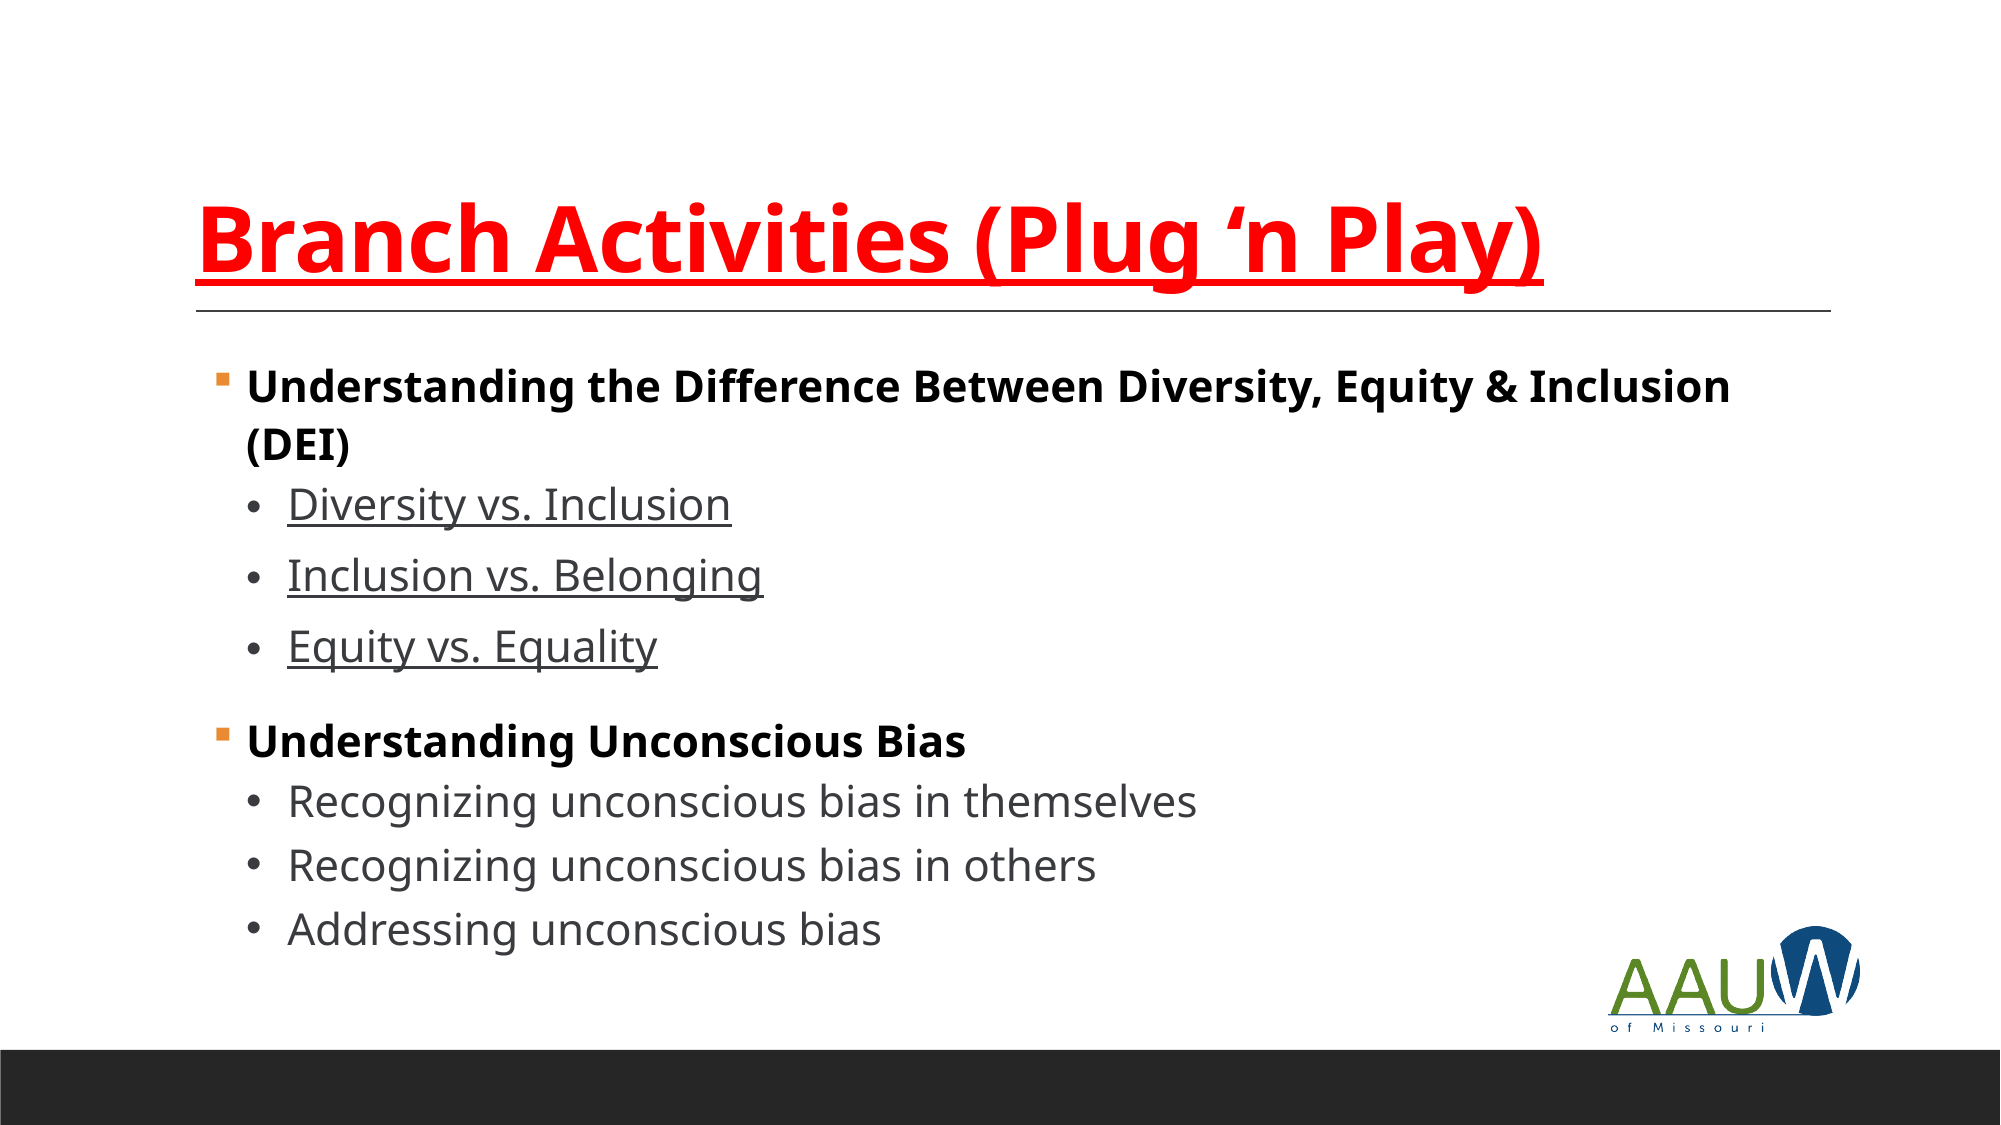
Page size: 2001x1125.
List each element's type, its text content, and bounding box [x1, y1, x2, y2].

title Branch Activities (Plug ‘n Play) [180, 64, 1830, 303]
list Understanding the Difference Between Diversity, Equity & Inclusion (DEI) Diversity vs. Inclusion Inclusion vs. Belonging Equity vs. Equality Understanding Unconscious Bias Recognizing unconscious bias in themselves Recognizing unconscious bias in others Addressing unconscious bias [180, 345, 1830, 963]
picture [1607, 926, 1860, 1033]
